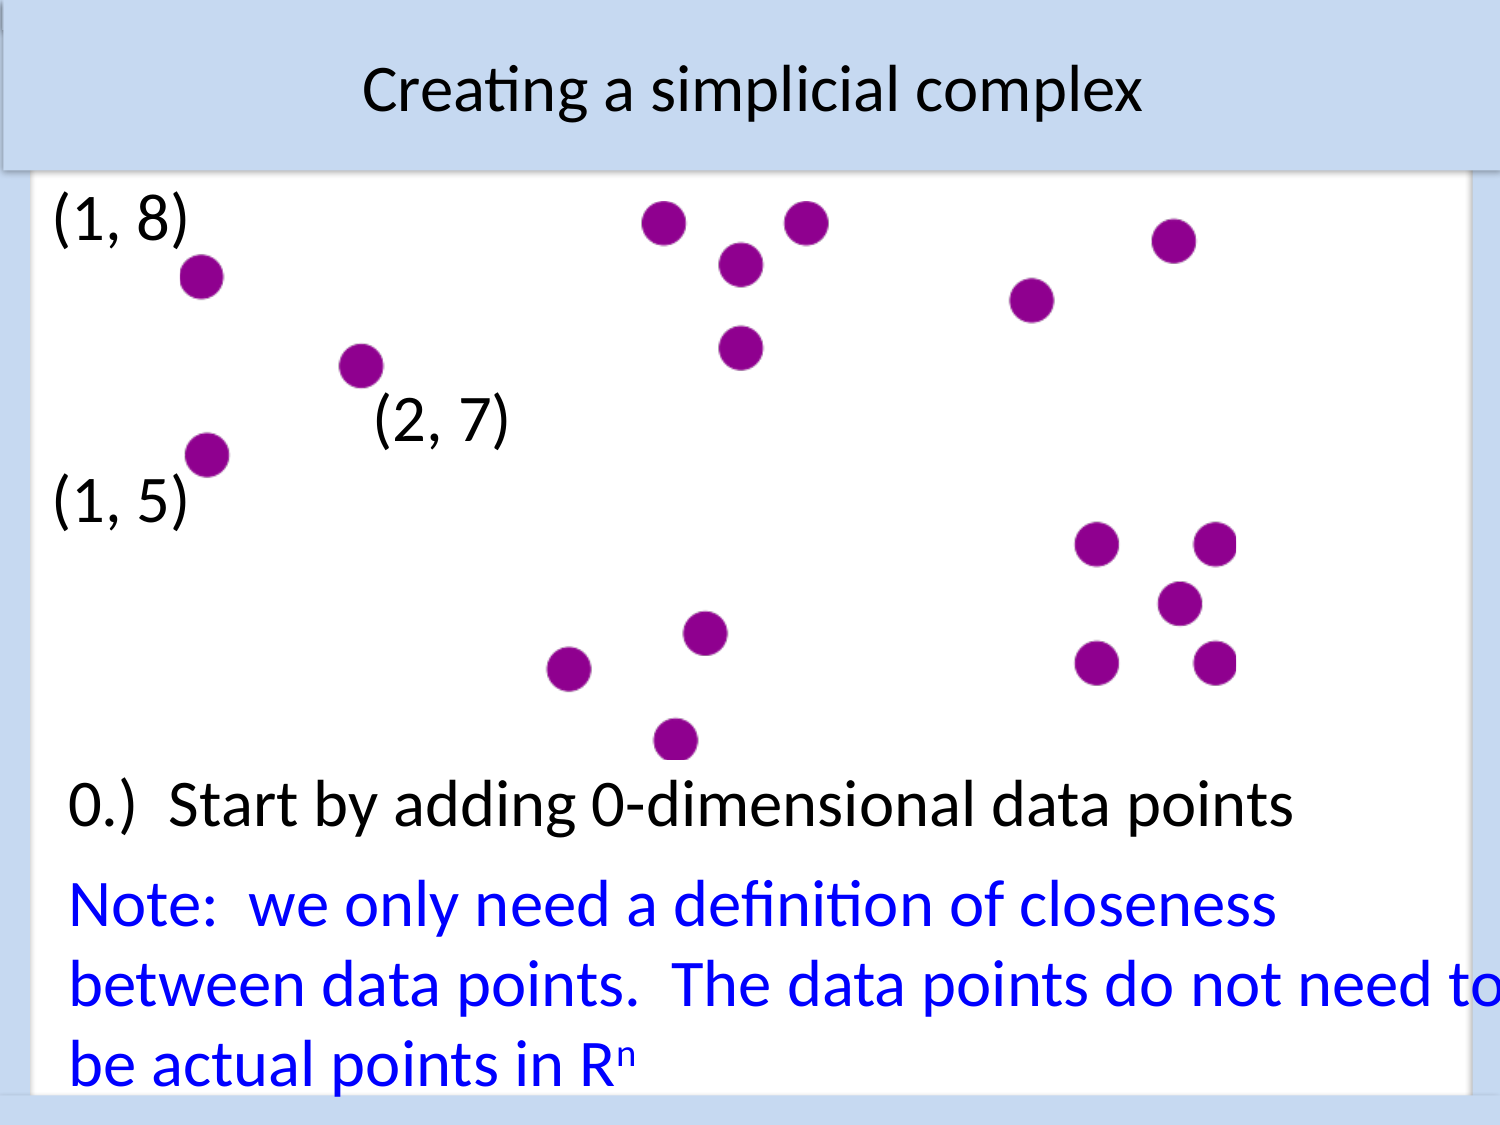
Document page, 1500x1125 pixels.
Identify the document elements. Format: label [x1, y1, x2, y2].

picture [179, 201, 1237, 760]
text_box [0, 0, 1500, 1125]
